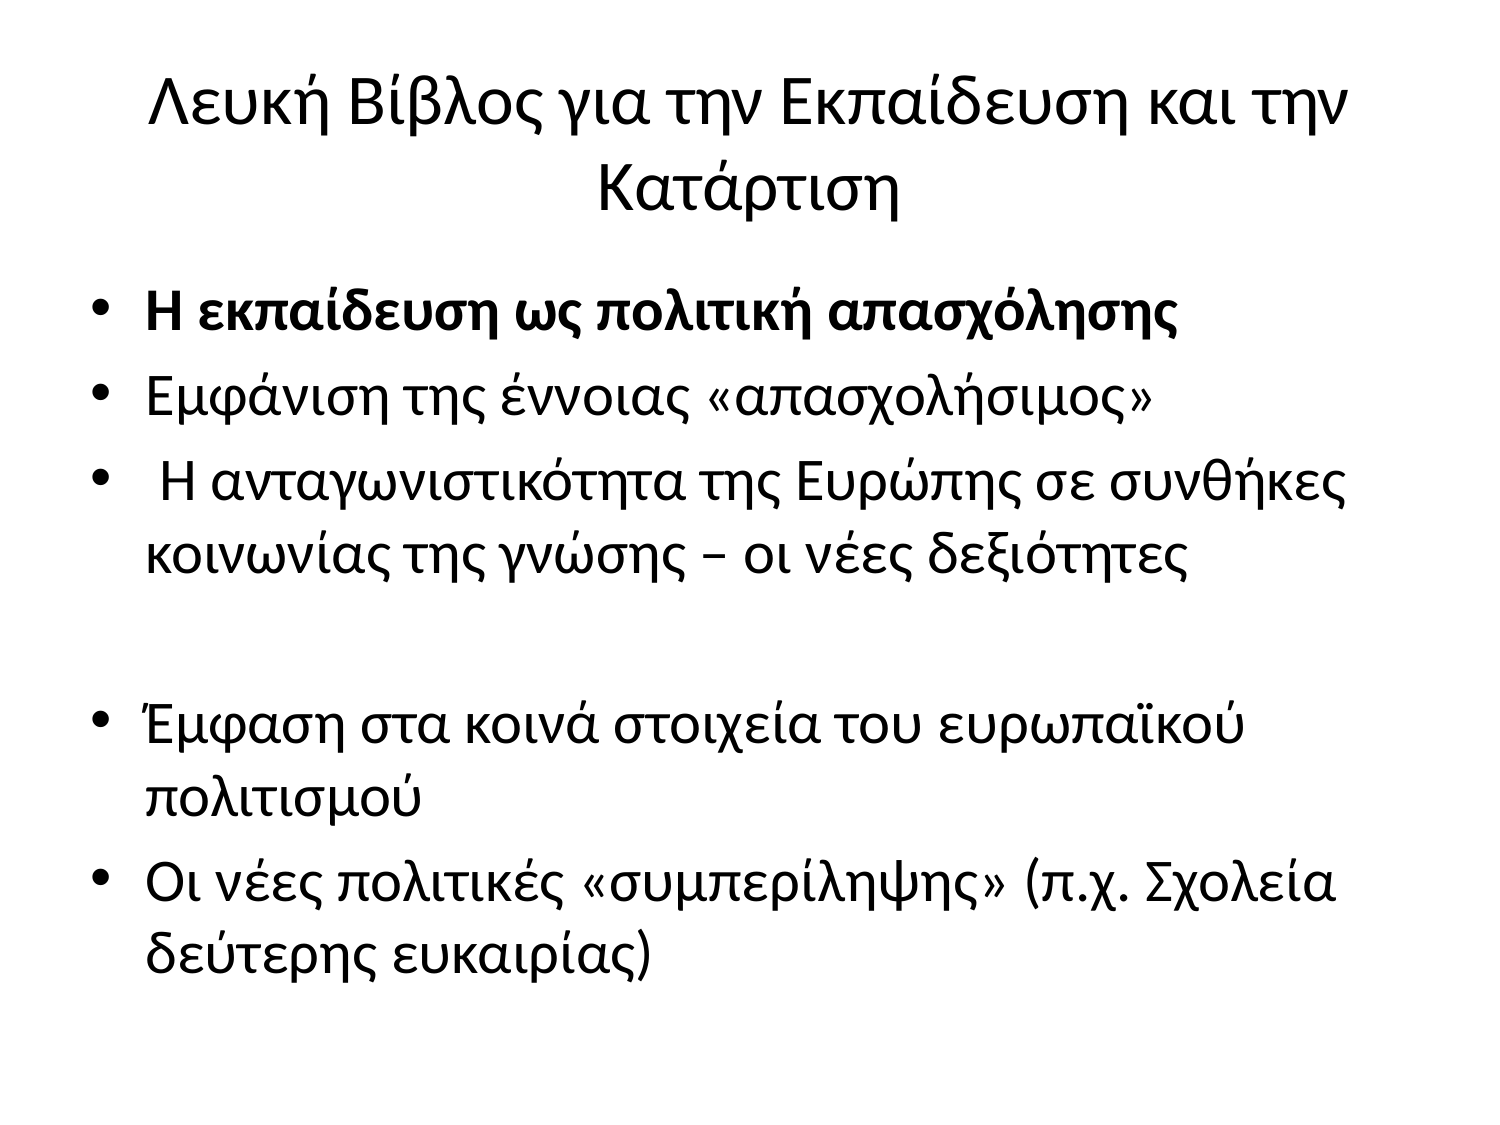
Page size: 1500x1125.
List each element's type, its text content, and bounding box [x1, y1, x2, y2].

list Η εκπαίδευση ως πολιτική απασχόλησης Εμφάνιση της έννοιας «απασχολήσιμος» Η ανταγωνιστικότητα της Ευρώπης σε συνθήκες κοινωνίας της γνώσης – οι νέες δεξιότητες Έμφαση στα κοινά στοιχεία του ευρωπαϊκού πολιτισμού Οι νέες πολιτικές «συμπερίληψης» (π.χ. Σχολεία δεύτερης ευκαιρίας) [75, 262, 1425, 1005]
title Λευκή Βίβλος για την Εκπαίδευση και την Κατάρτιση [75, 45, 1425, 233]
